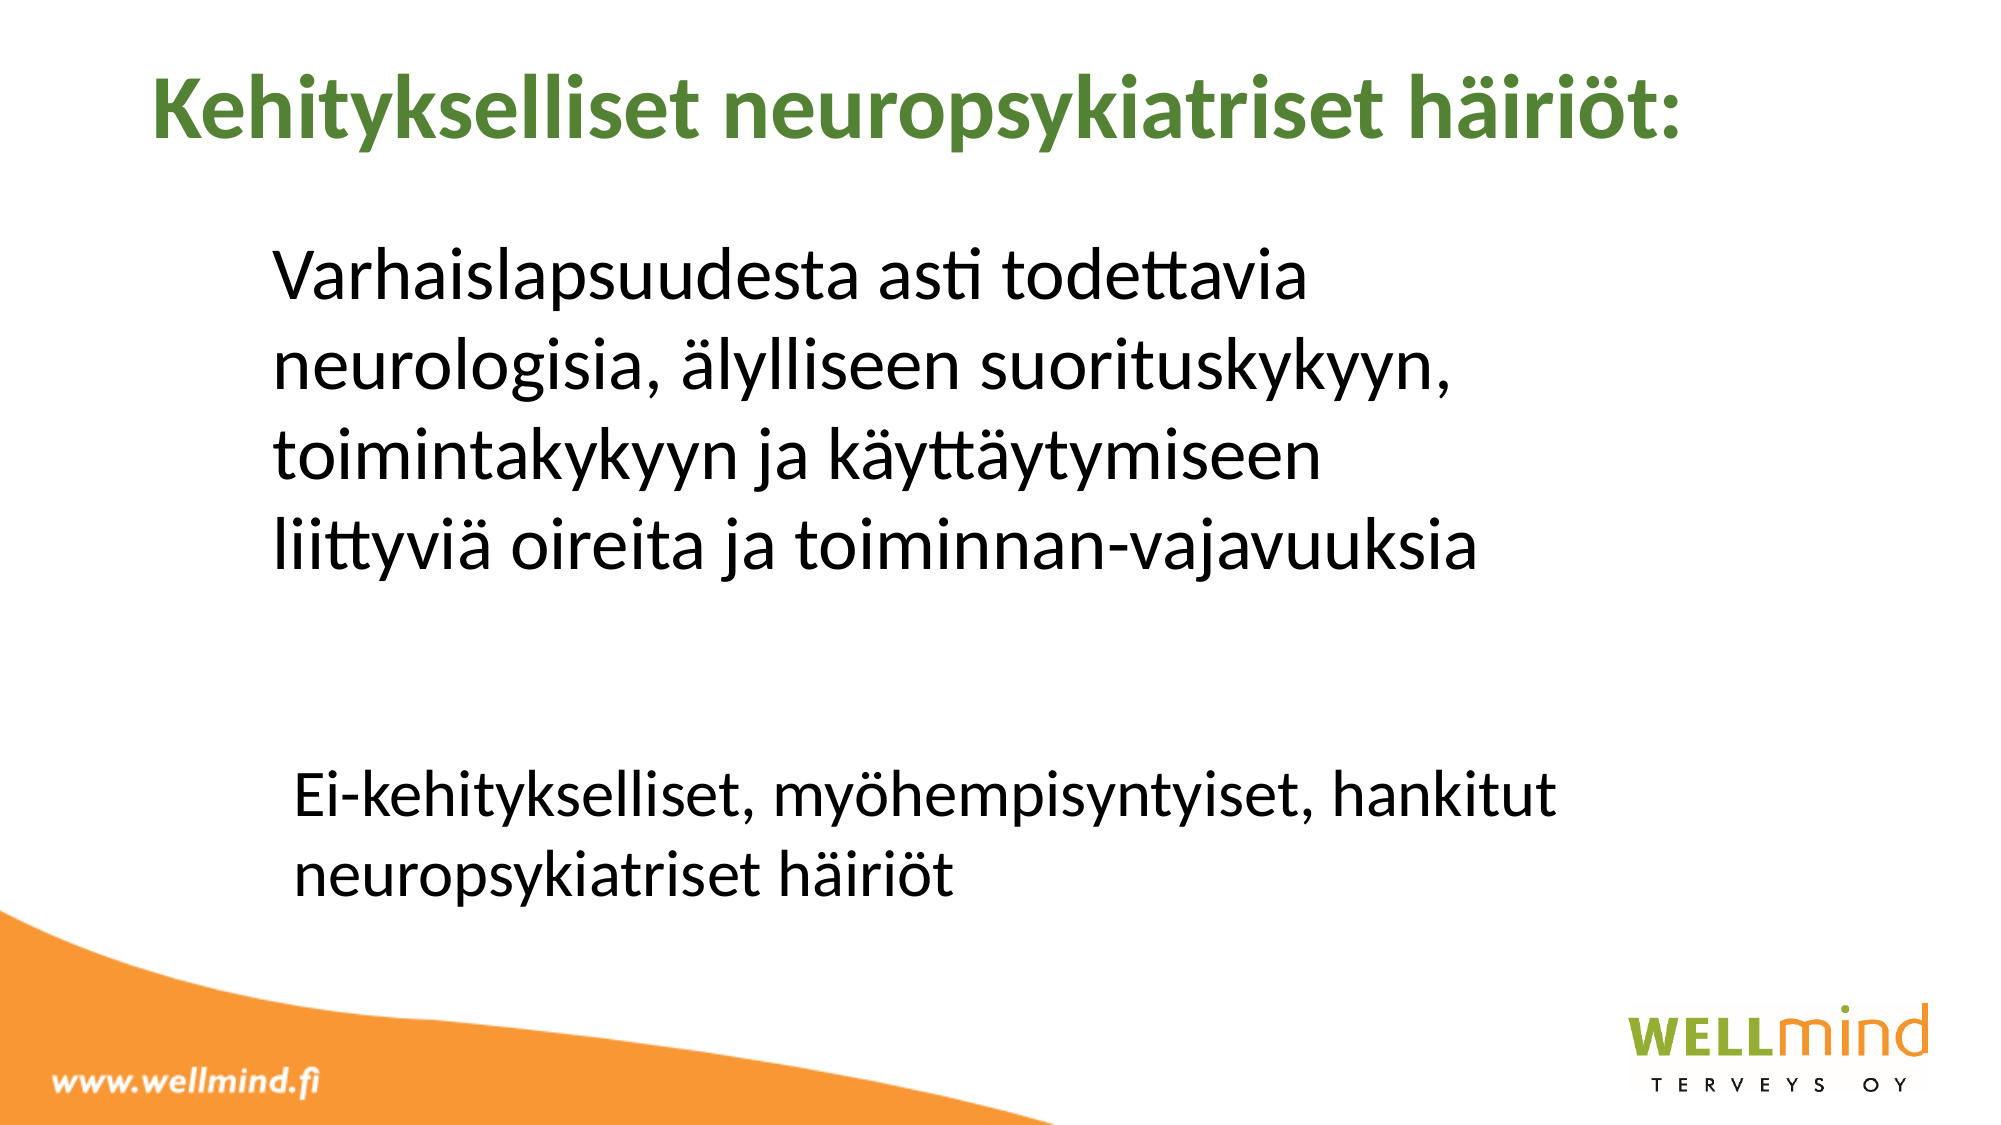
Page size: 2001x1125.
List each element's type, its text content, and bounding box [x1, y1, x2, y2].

text_box Ei-kehitykselliset, myöhempisyntyiset, hankitut neuropsykiatriset häiriöt [278, 742, 1589, 917]
text_box Varhaislapsuudesta asti todettavia neurologisia, älylliseen suorituskykyyn, toimintakykyyn ja käyttäytymiseen liittyviä oireita ja toiminnan-vajavuuksia [258, 217, 1716, 593]
title Kehitykselliset neuropsykiatriset häiriöt: [137, 0, 1863, 218]
picture [1628, 1003, 1928, 1092]
picture [0, 867, 1088, 1125]
